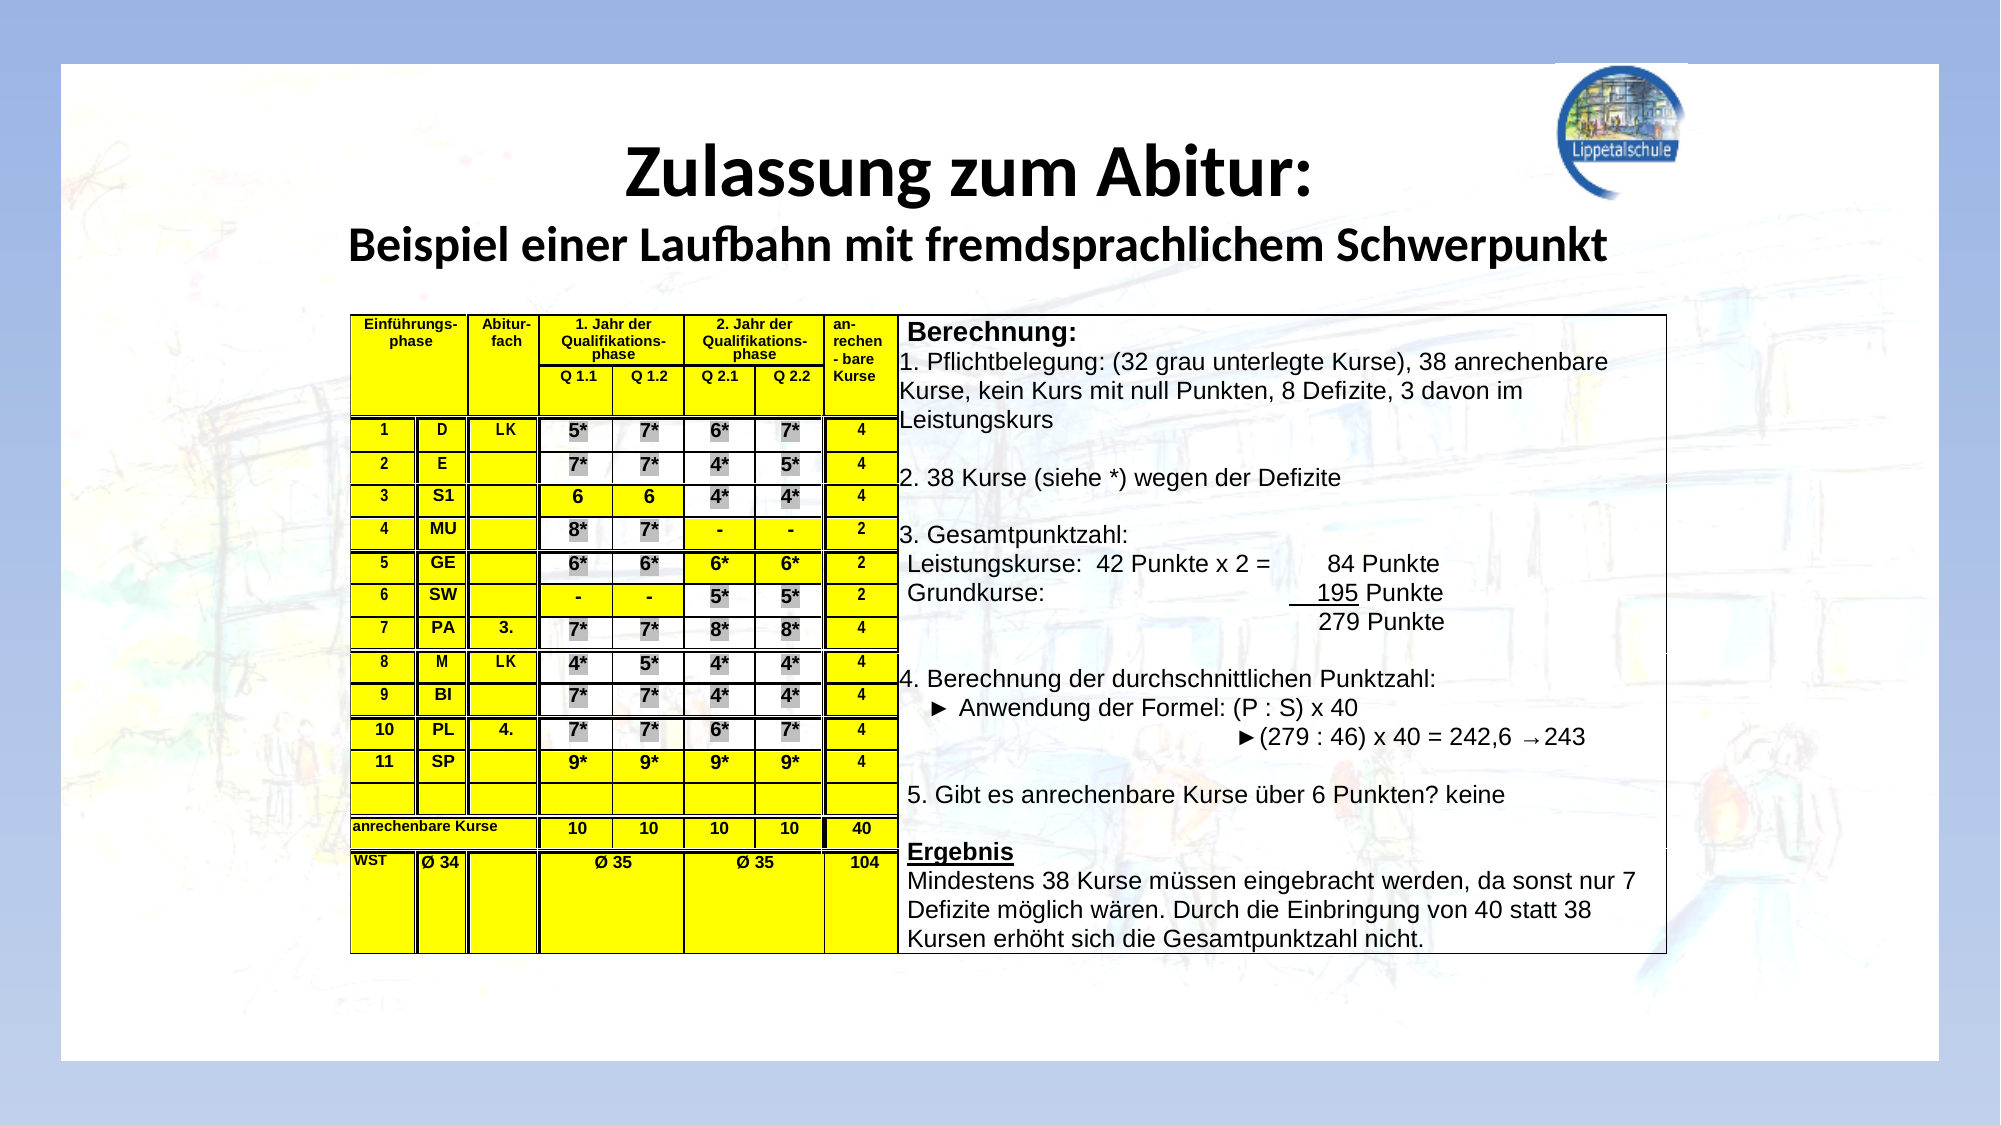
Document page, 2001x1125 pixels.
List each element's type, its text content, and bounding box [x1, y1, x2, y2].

picture [1554, 63, 1688, 202]
text_box Zulassung zum Abitur: Beispiel einer Laufbahn mit fremdsprachlichem Schwerpunkt [333, 113, 1625, 279]
picture [350, 314, 2000, 1012]
